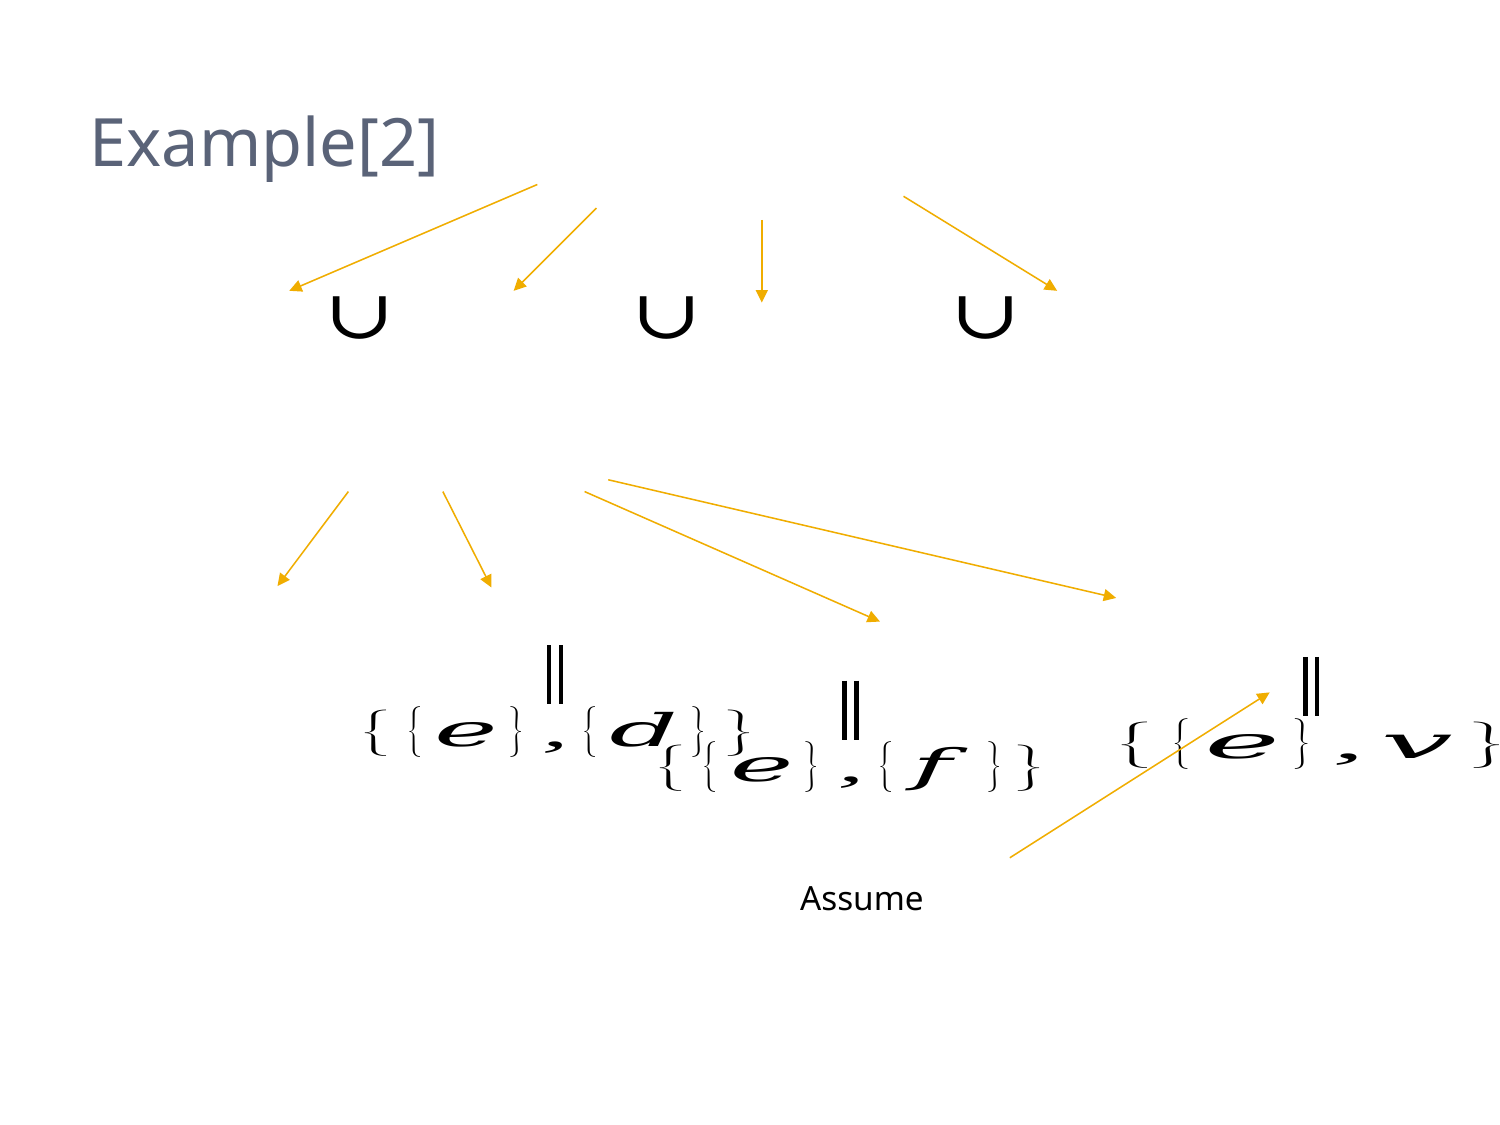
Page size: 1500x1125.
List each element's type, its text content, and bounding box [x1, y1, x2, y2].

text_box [608, 479, 1117, 599]
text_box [584, 491, 881, 622]
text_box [513, 207, 597, 291]
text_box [277, 491, 349, 587]
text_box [903, 195, 1058, 291]
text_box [442, 491, 492, 588]
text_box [288, 184, 538, 291]
title Example[2] [75, 24, 1425, 188]
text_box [1009, 692, 1270, 858]
